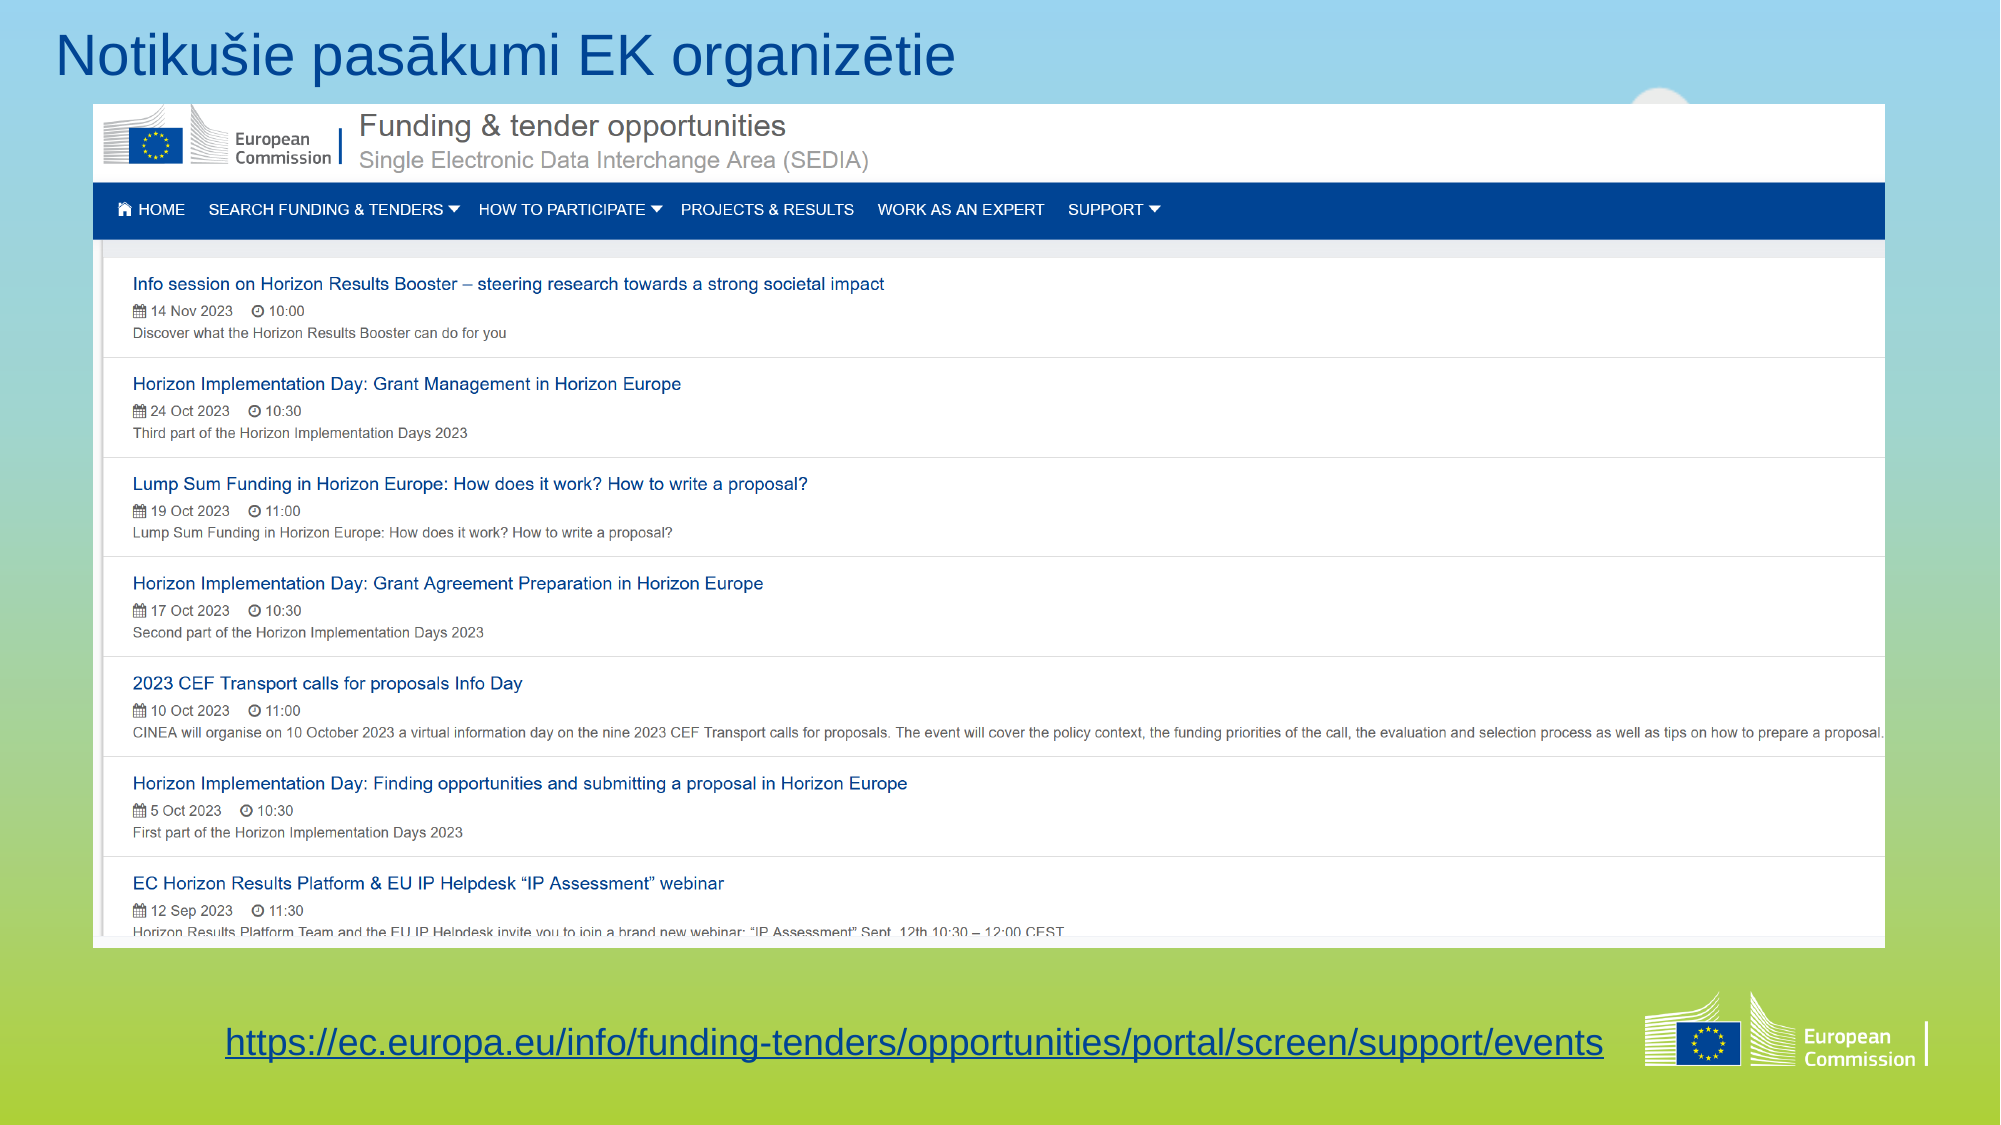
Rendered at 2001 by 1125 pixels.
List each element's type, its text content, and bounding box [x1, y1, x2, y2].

text_box https://ec.europa.eu/info/funding-tenders/opportunities/portal/screen/support/events [210, 1010, 1724, 1116]
picture [0, 0, 2000, 1125]
title Notikušie pasākumi EK organizētie [40, 17, 1707, 305]
